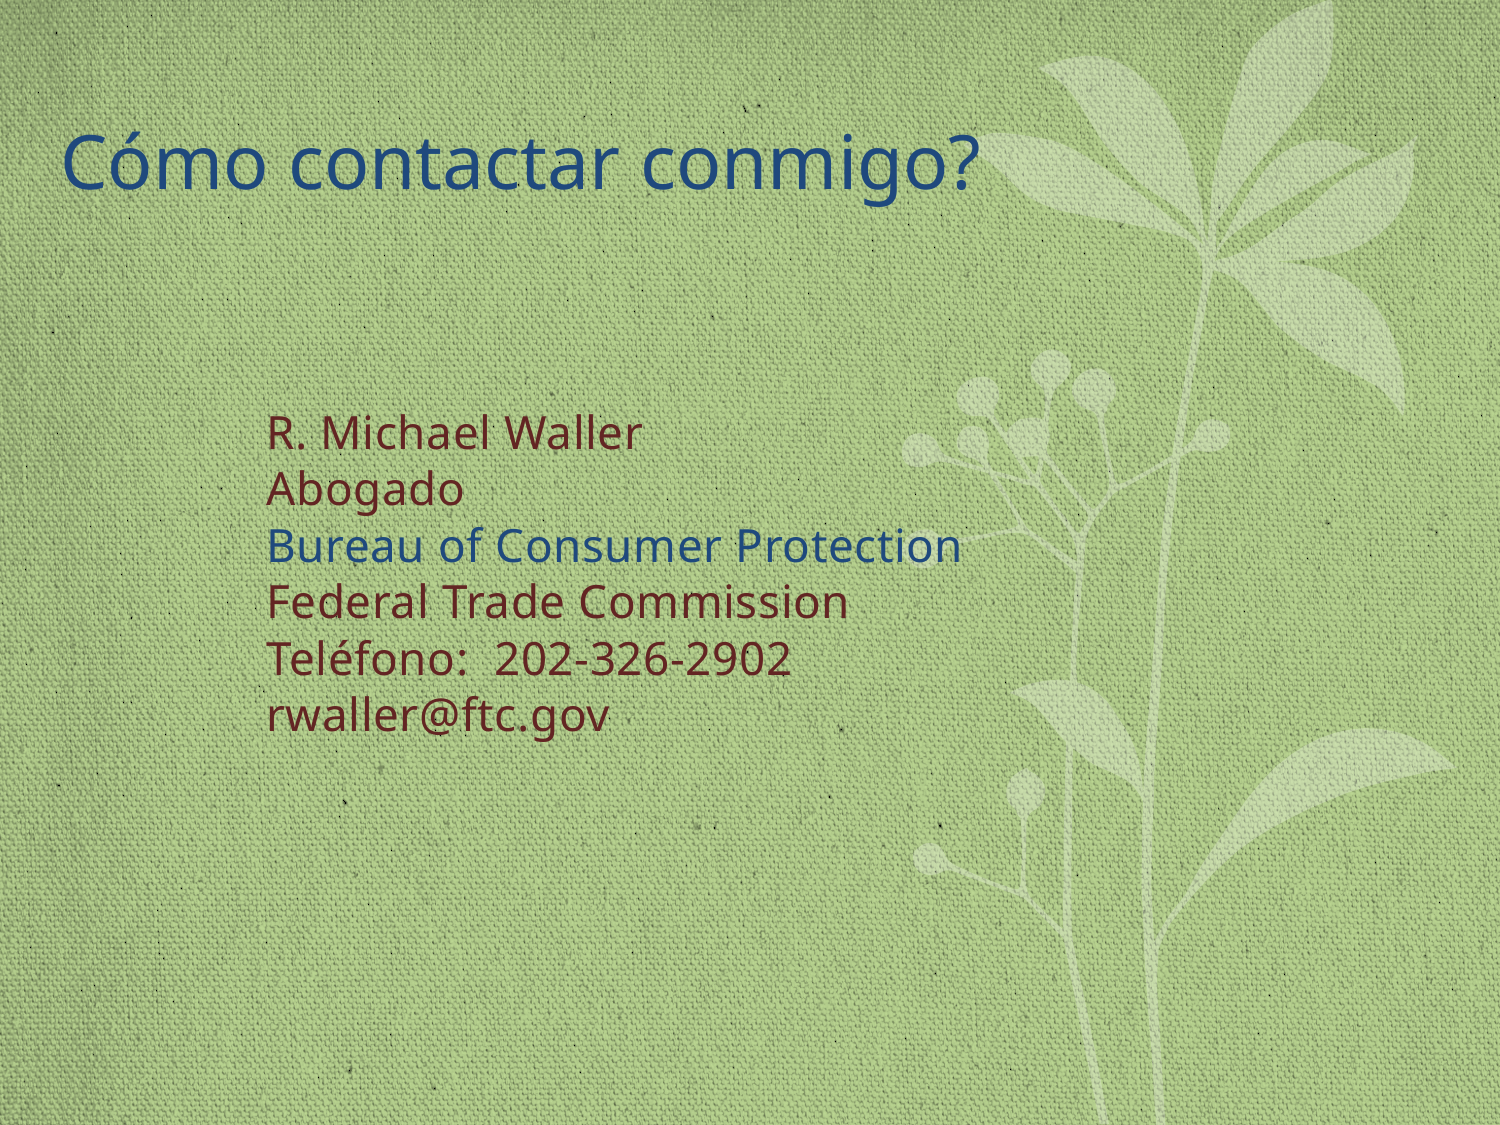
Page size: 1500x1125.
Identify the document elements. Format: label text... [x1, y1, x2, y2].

title Cómo contactar conmigo? [45, 37, 1455, 213]
list R. Michael Waller Abogado Bureau of Consumer Protection Federal Trade Commission Teléfono: 202-326-2902 rwaller@ftc.gov [45, 213, 1455, 1023]
